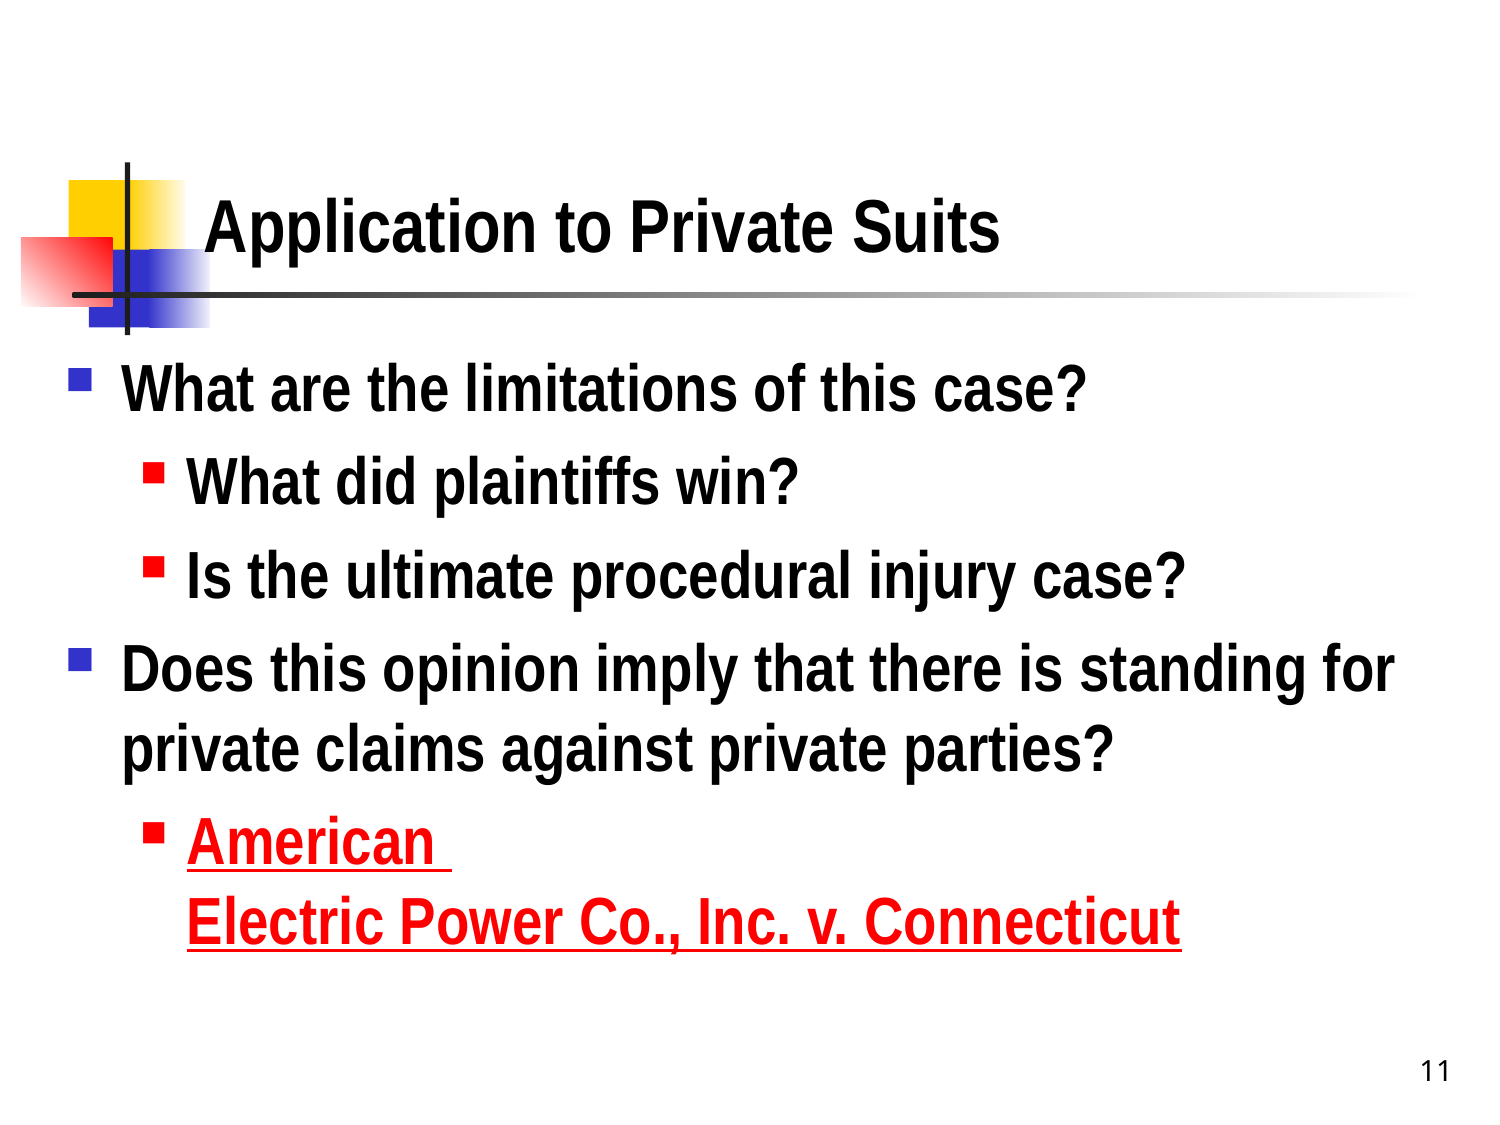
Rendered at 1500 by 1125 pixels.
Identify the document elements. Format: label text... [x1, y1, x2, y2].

slide_number 11 [1155, 1024, 1468, 1100]
list What are the limitations of this case? What did plaintiffs win? Is the ultimate procedural injury case? Does this opinion imply that there is standing for private claims against private parties? American Electric Power Co., Inc. v. Connecticut [50, 337, 1450, 1075]
title Application to Private Suits [188, 35, 1468, 275]
